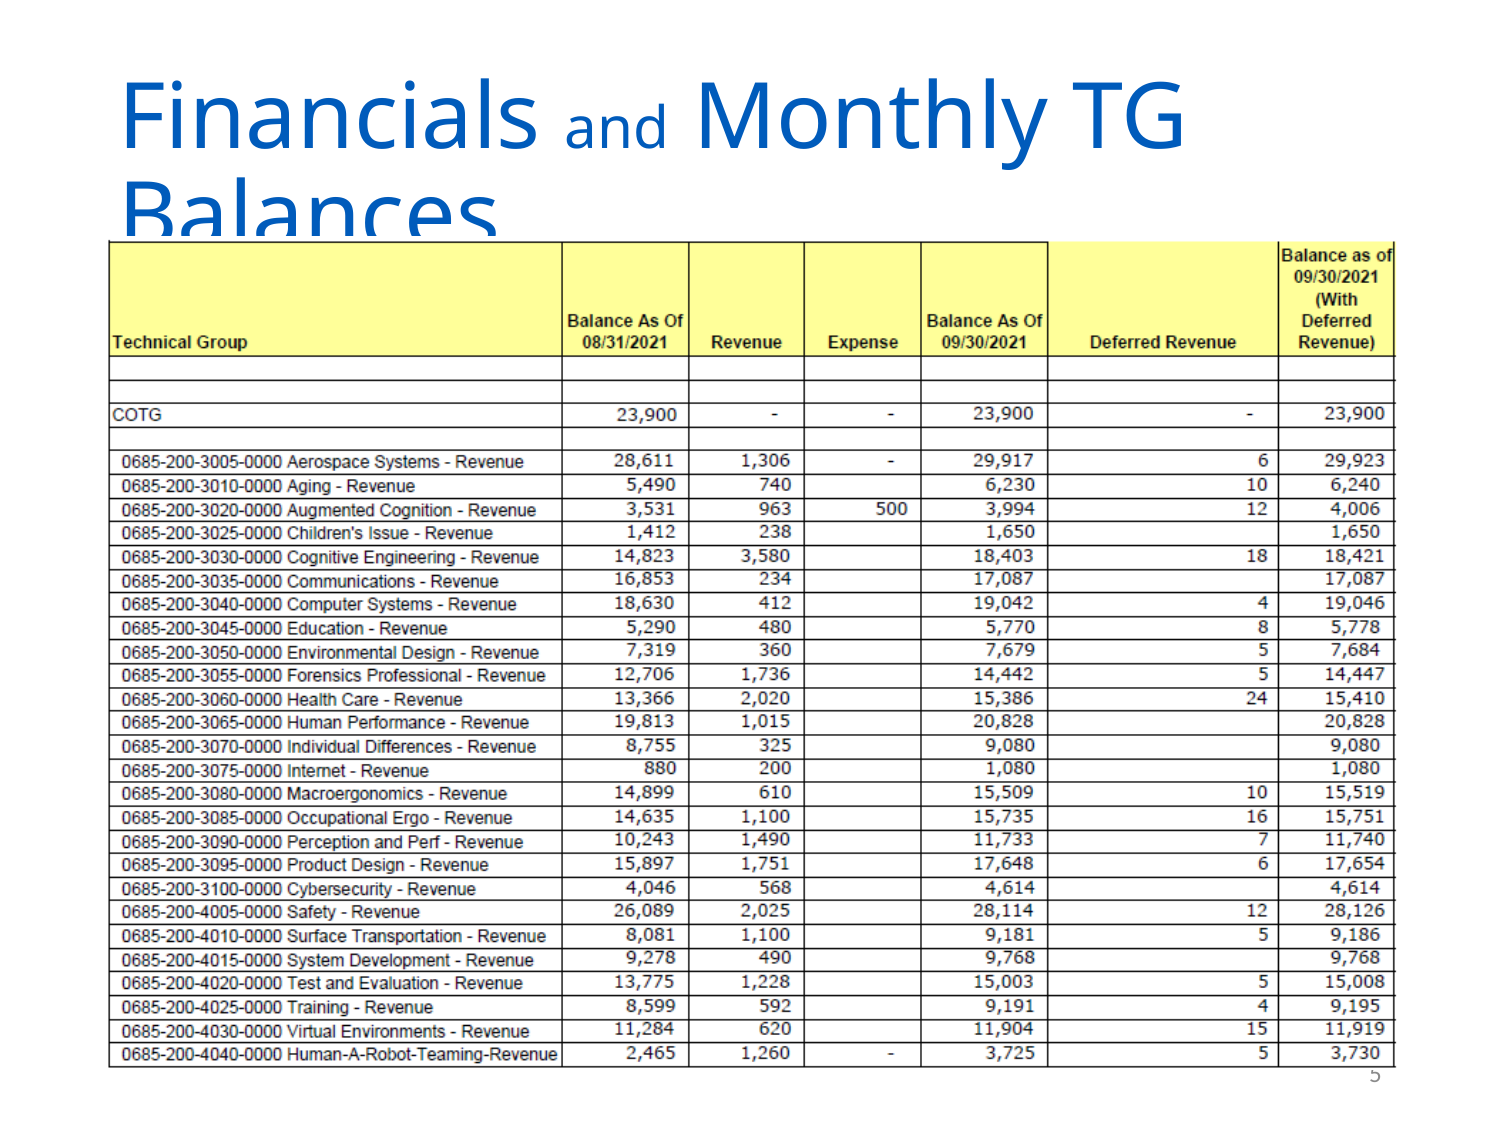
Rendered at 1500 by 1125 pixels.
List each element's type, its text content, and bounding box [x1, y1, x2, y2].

title Financials and Monthly TG Balances [103, 59, 1397, 236]
slide_number 5 [1059, 1070, 1397, 1103]
picture [103, 236, 1397, 1070]
